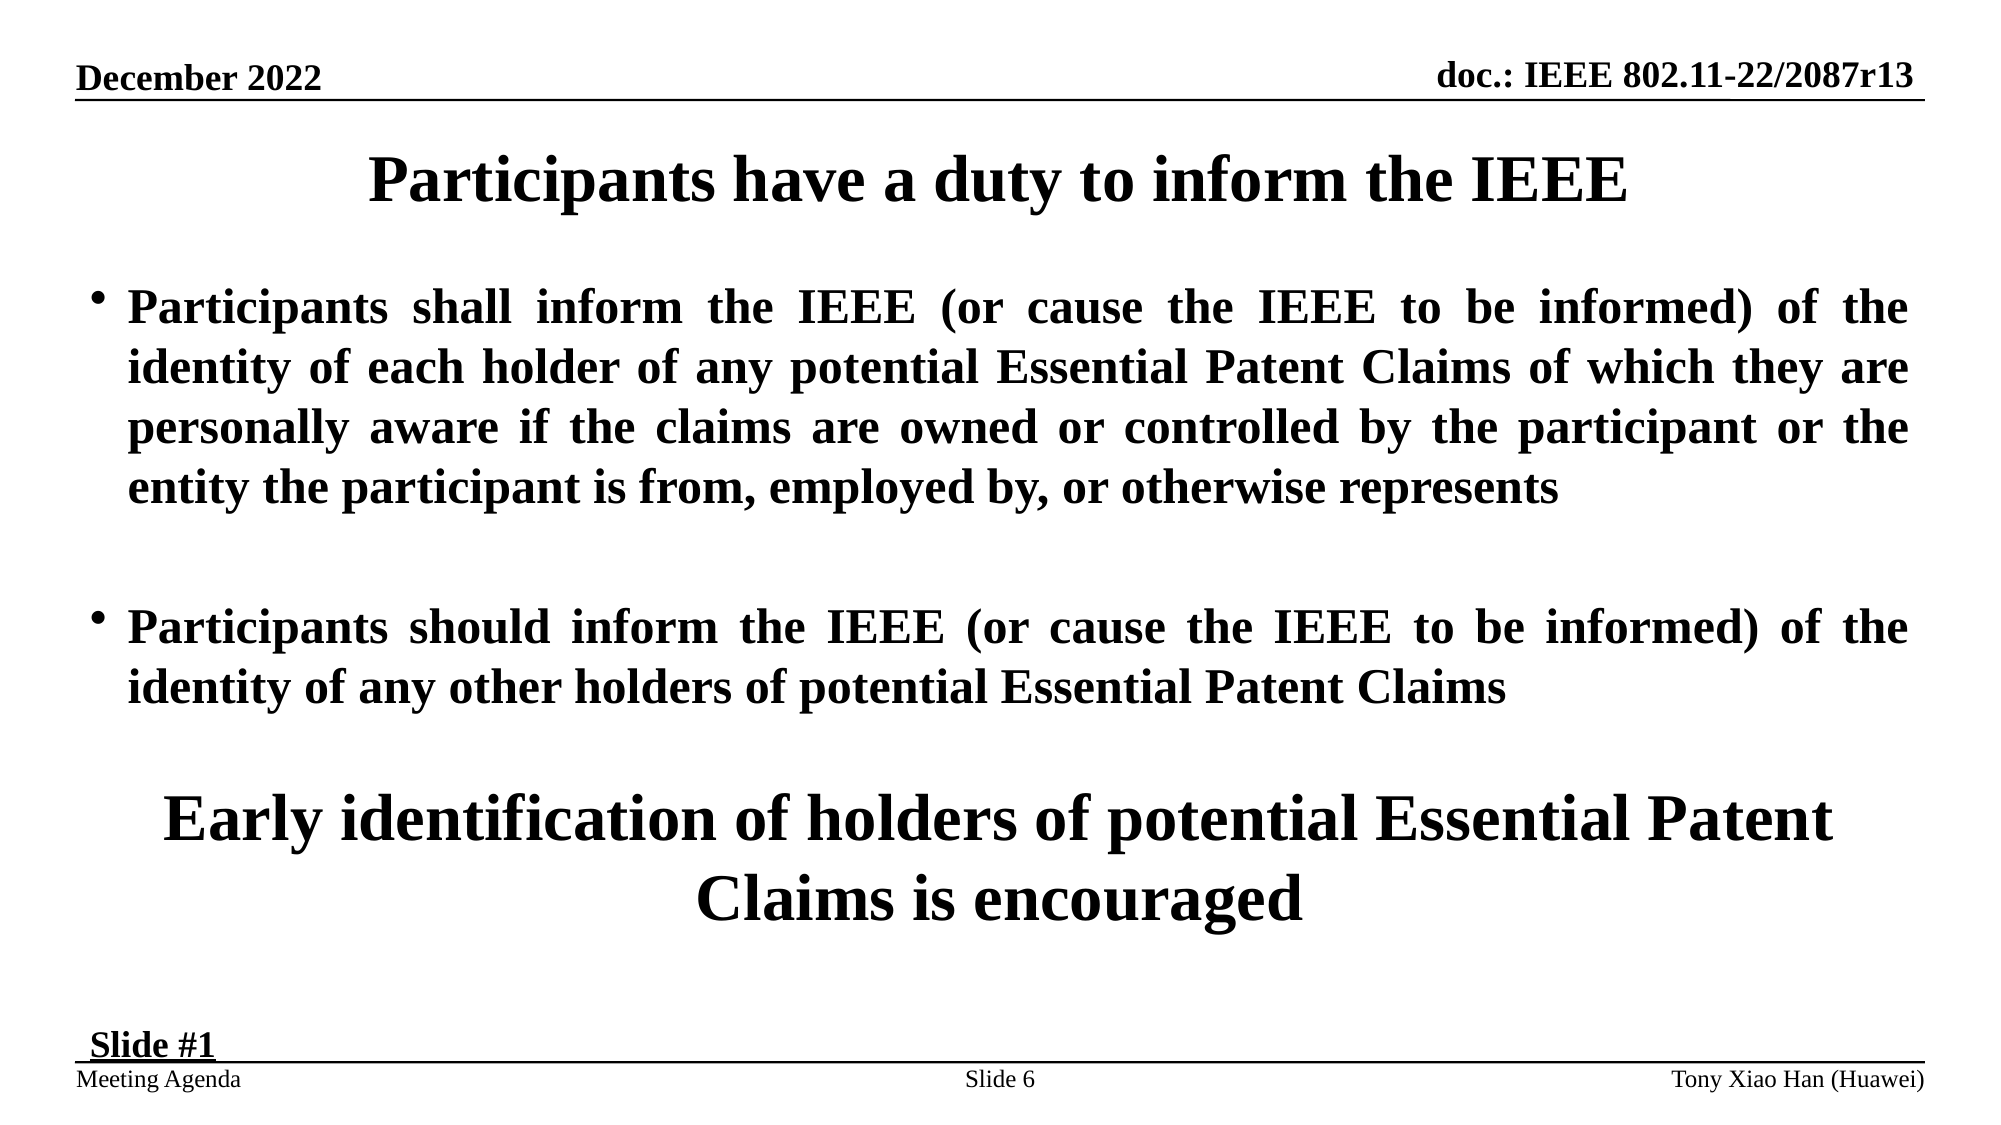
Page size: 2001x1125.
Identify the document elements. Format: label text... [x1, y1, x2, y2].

text_box [337, 37, 1688, 163]
text_box Participants have a duty to inform the IEEE [350, 87, 1650, 263]
text_box Slide #1 [75, 1012, 232, 1073]
text_box Participants shall inform the IEEE (or cause the IEEE to be informed) of the identity of each holder of any potential Essential Patent Claims of which they are personally aware if the claims are owned or controlled by the participant or the entity the participant is from, employed by, or otherwise represents Participants should inform the IEEE (or cause the IEEE to be informed) of the identity of any other holders of potential Essential Patent Claims Early identification of holders of potential Essential Patent Claims is encouraged [75, 246, 1925, 1100]
